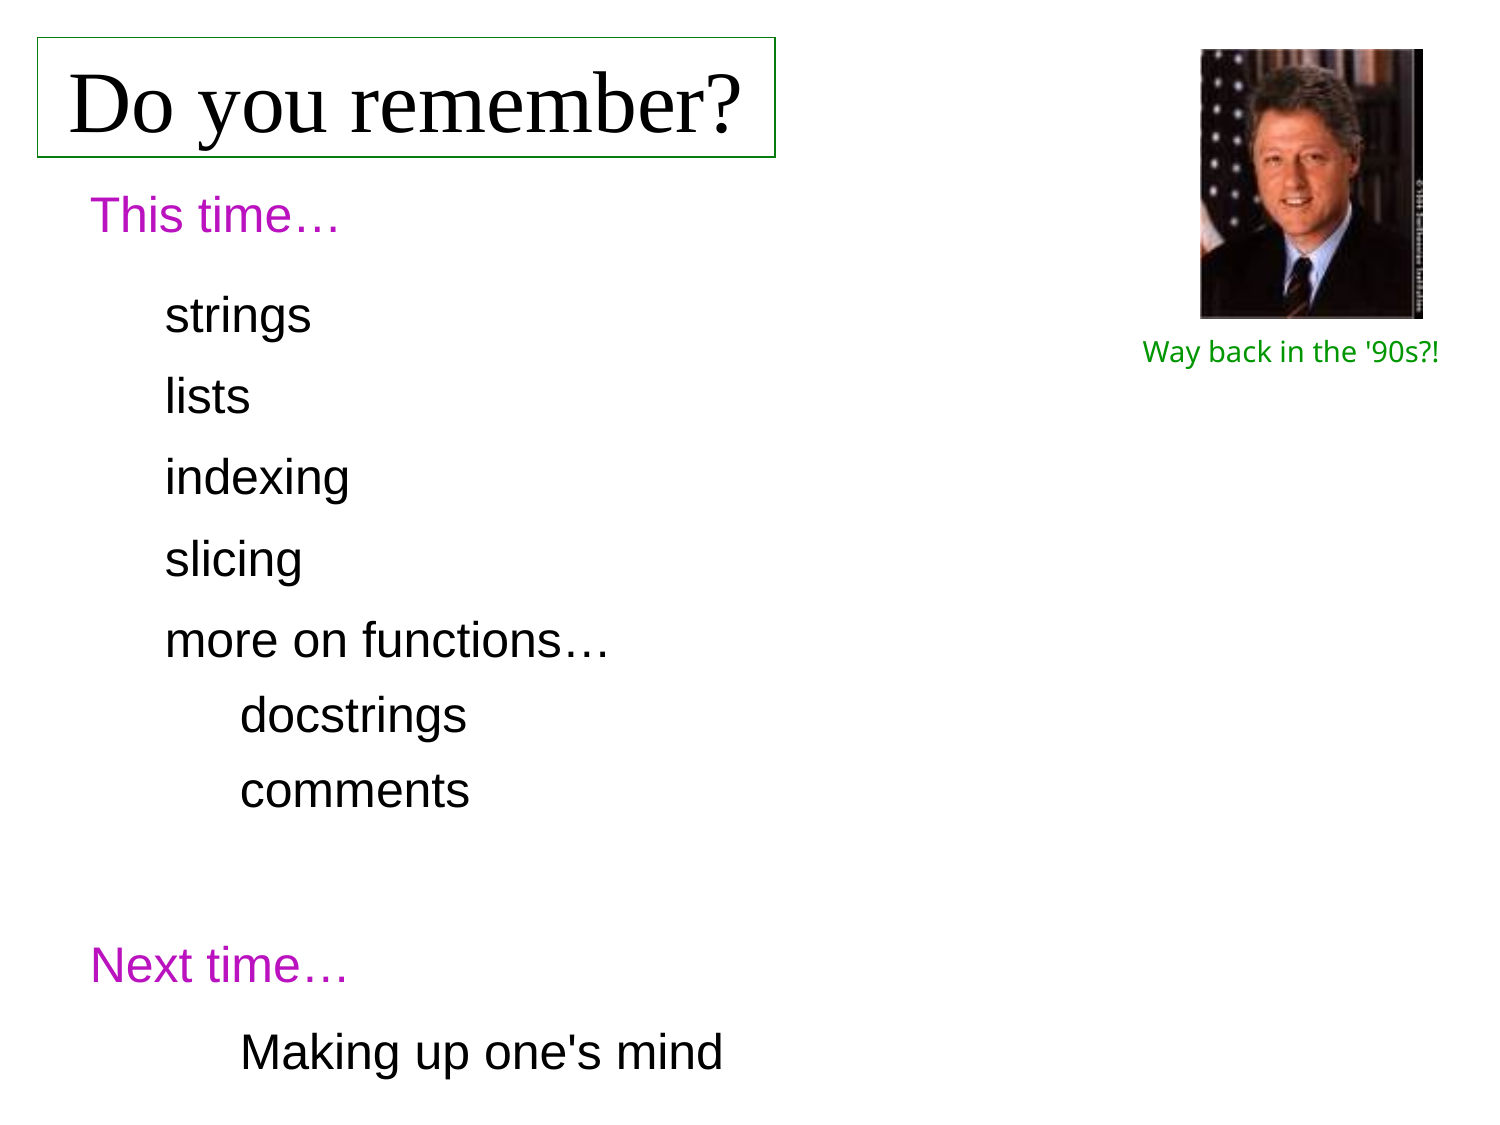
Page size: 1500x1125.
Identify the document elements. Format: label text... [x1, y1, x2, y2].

text_box comments [224, 749, 750, 825]
text_box Making up one's mind [224, 1012, 750, 1088]
text_box docstrings [224, 674, 750, 749]
picture [1199, 49, 1424, 319]
text_box strings [149, 274, 675, 350]
text_box more on functions… [149, 599, 675, 675]
text_box indexing [149, 437, 675, 513]
text_box Do you remember? [37, 37, 775, 158]
text_box This time… [74, 174, 1050, 250]
text_box Way back in the '90s?! [1127, 326, 1478, 376]
text_box slicing [149, 518, 675, 594]
text_box Next time… [74, 924, 1050, 1000]
text_box lists [149, 356, 675, 431]
